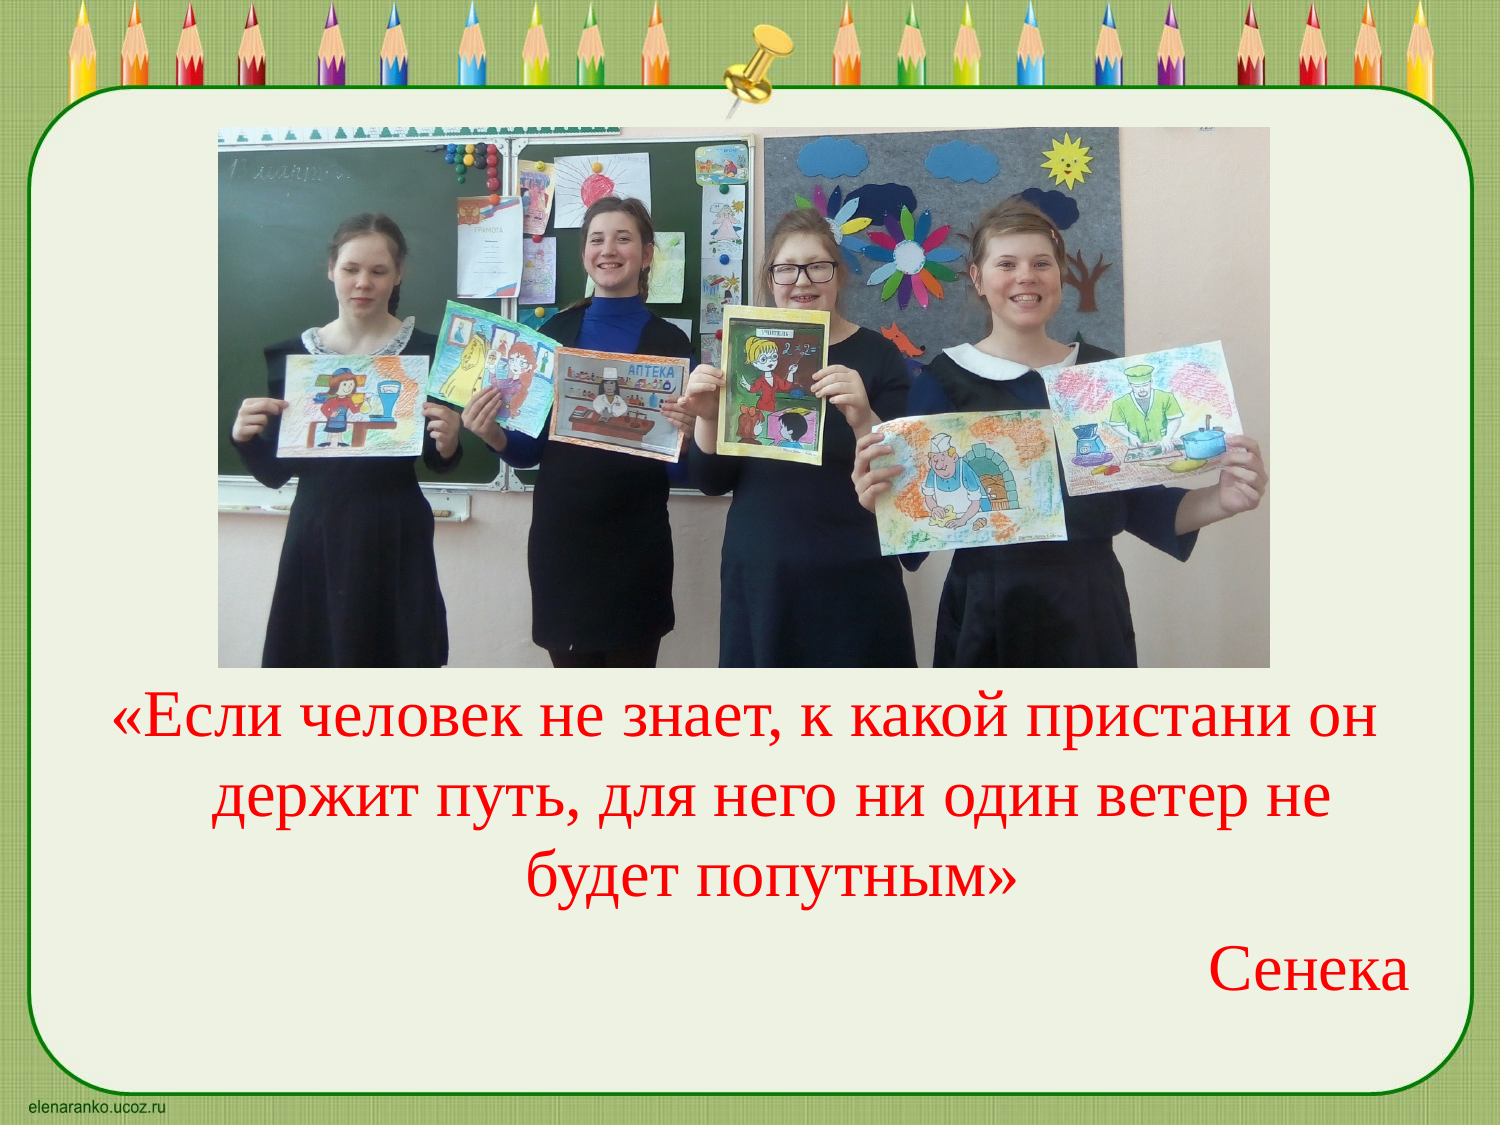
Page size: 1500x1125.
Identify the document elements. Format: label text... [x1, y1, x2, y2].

list «Если человек не знает, к какой пристани он держит путь, для него ни один ветер не будет попутным» Сенека [64, 101, 1425, 1083]
picture [0, 0, 1500, 1125]
